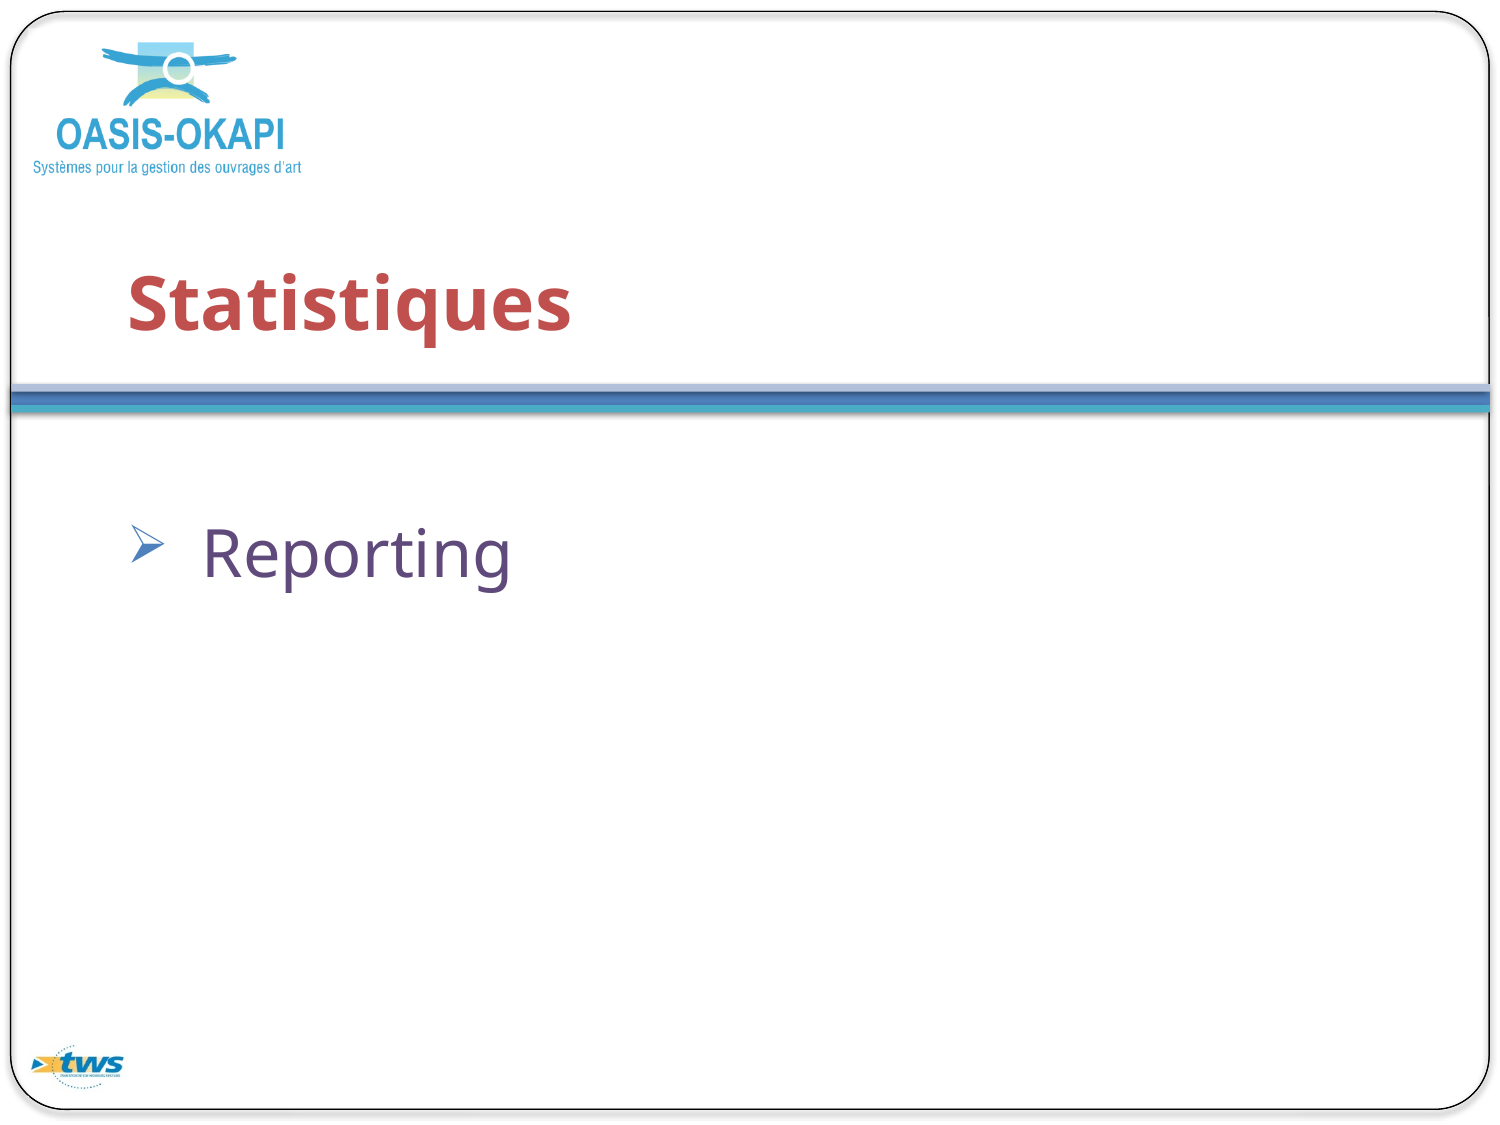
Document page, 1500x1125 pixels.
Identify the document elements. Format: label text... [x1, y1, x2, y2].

title Statistiques [112, 137, 1388, 361]
picture [28, 1036, 132, 1097]
picture [27, 28, 304, 188]
list Reporting [112, 503, 1353, 953]
